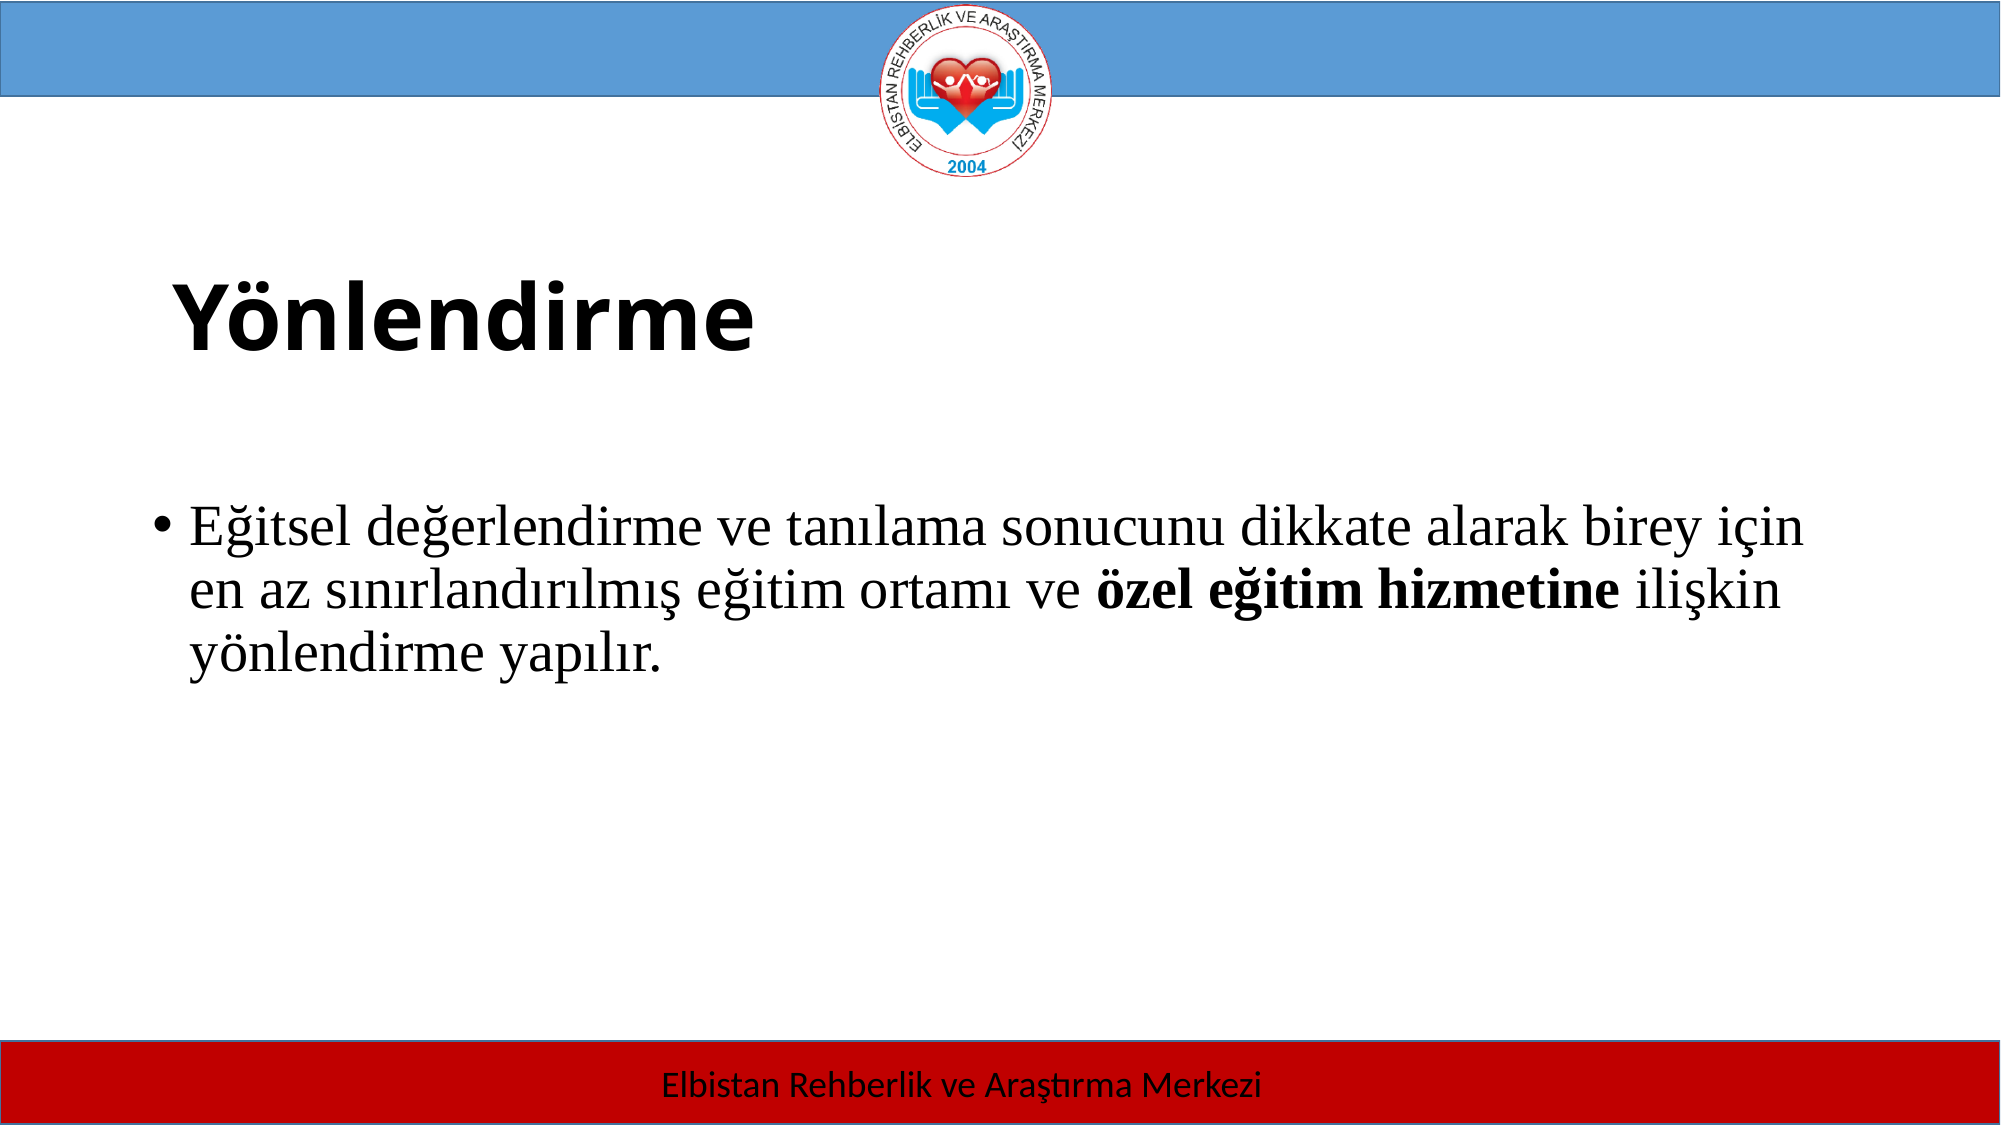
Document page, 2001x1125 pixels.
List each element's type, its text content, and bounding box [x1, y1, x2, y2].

picture [879, 4, 1052, 177]
title Yönlendirme [157, 266, 1883, 484]
list Eğitsel değerlendirme ve tanılama sonucunu dikkate alarak birey için en az sınırlandırılmış eğitim ortamı ve özel eğitim hizmetine ilişkin yönlendirme yapılır. [137, 487, 1863, 978]
